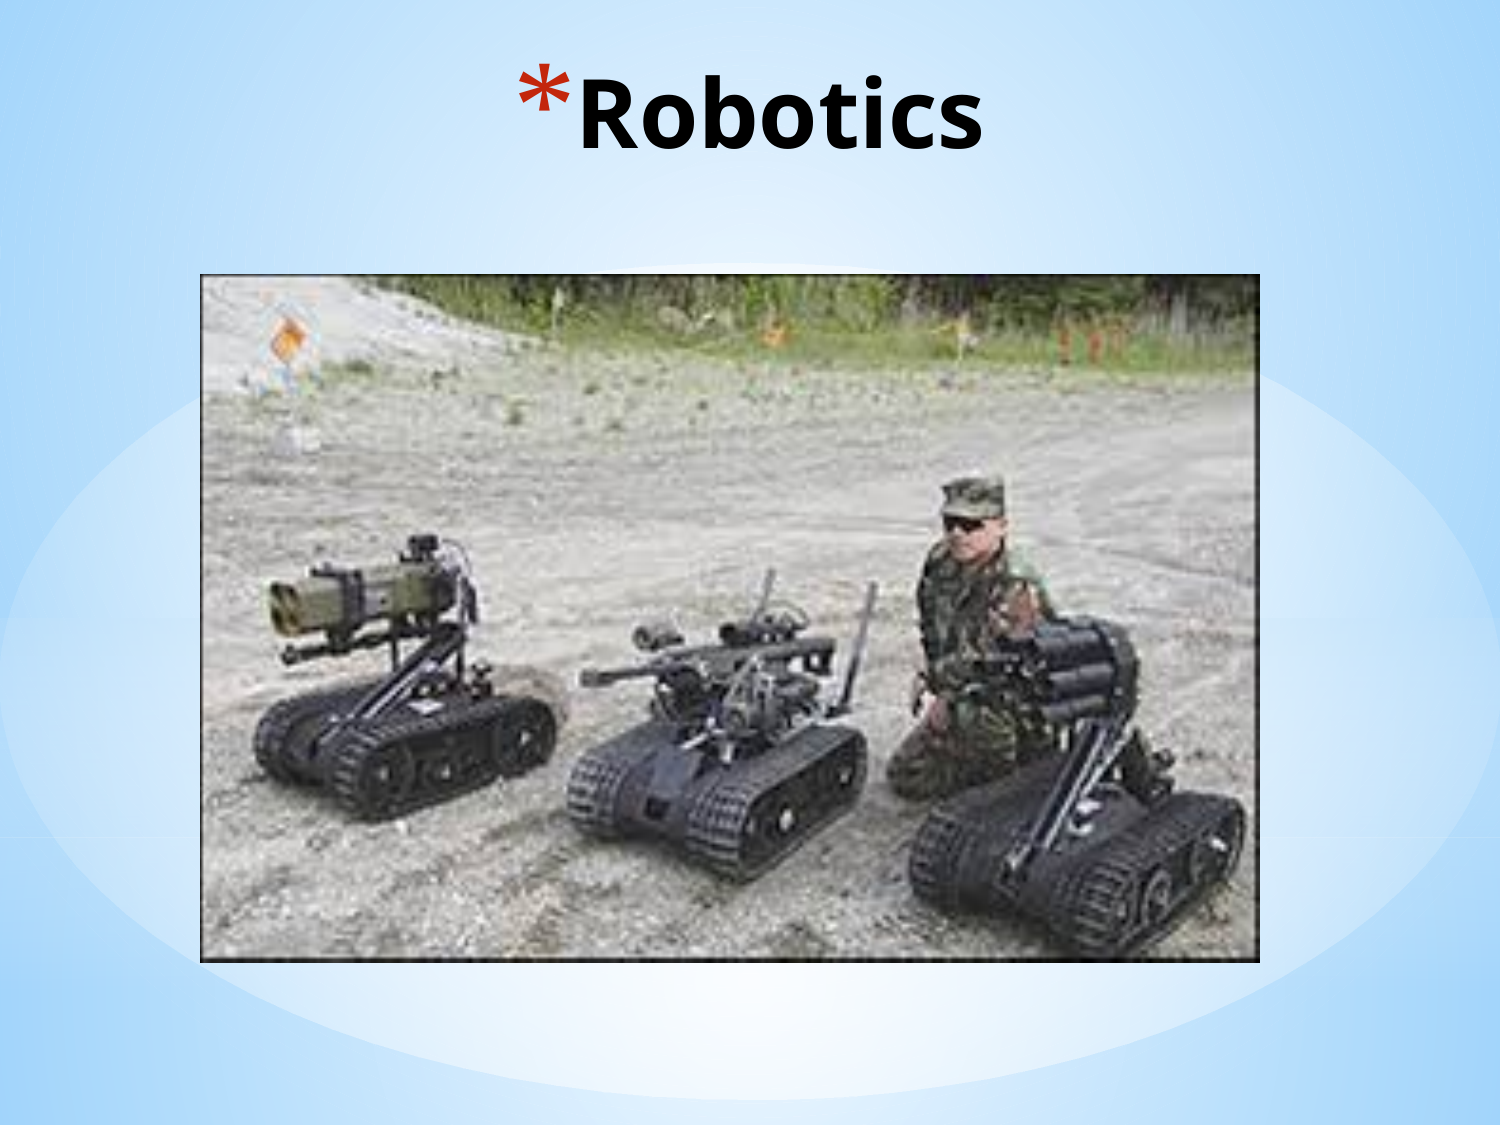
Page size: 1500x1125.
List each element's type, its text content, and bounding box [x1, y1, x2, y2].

title Robotics [75, 45, 1425, 233]
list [199, 274, 1261, 963]
